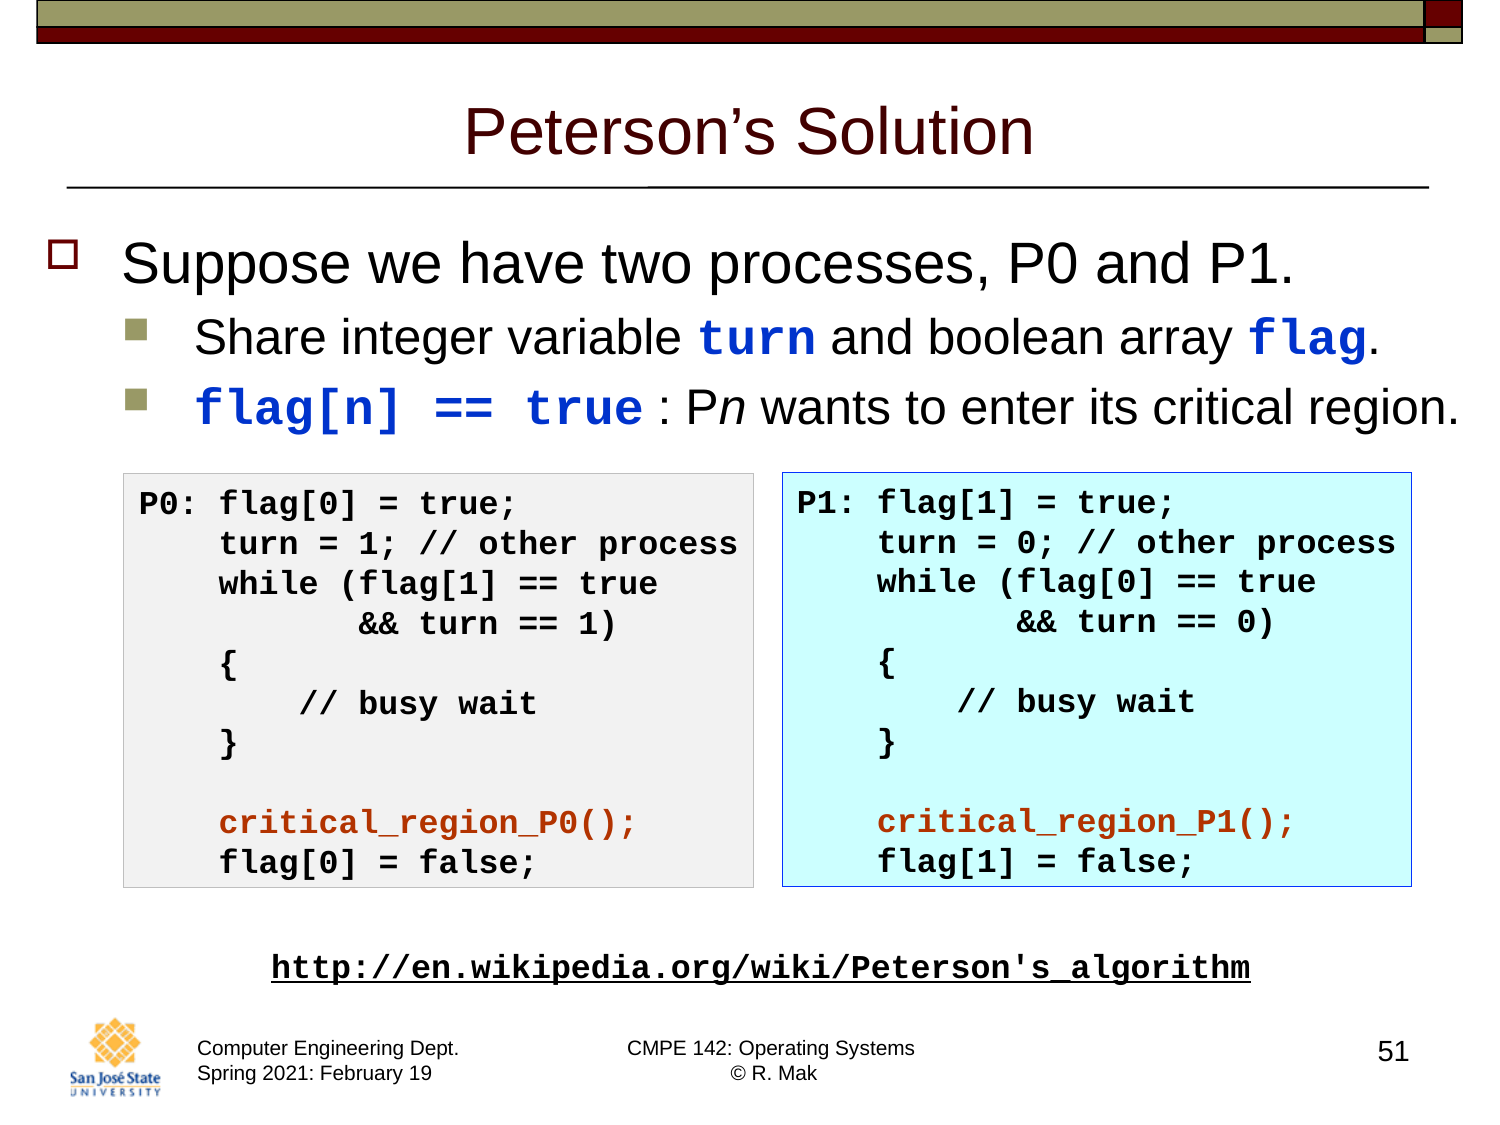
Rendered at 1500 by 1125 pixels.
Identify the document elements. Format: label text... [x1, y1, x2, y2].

slide_number 51 [1305, 1025, 1425, 1100]
title Peterson’s Solution [75, 67, 1425, 175]
list Suppose we have two processes, P0 and P1. Share integer variable turn and boolean array flag. flag[n] == true : Pn wants to enter its critical region. [30, 217, 1485, 443]
text_box http://en.wikipedia.org/wiki/Peterson's_algorithm [256, 937, 1287, 993]
text_box P0: flag[0] = true; turn = 1; // other process while (flag[1] == true && turn == 1) { // busy wait } critical_region_P0(); flag[0] = false; [123, 473, 754, 888]
picture [60, 1012, 166, 1112]
text_box P1: flag[1] = true; turn = 0; // other process while (flag[0] == true && turn == 0) { // busy wait } critical_region_P1(); flag[1] = false; [782, 472, 1412, 887]
